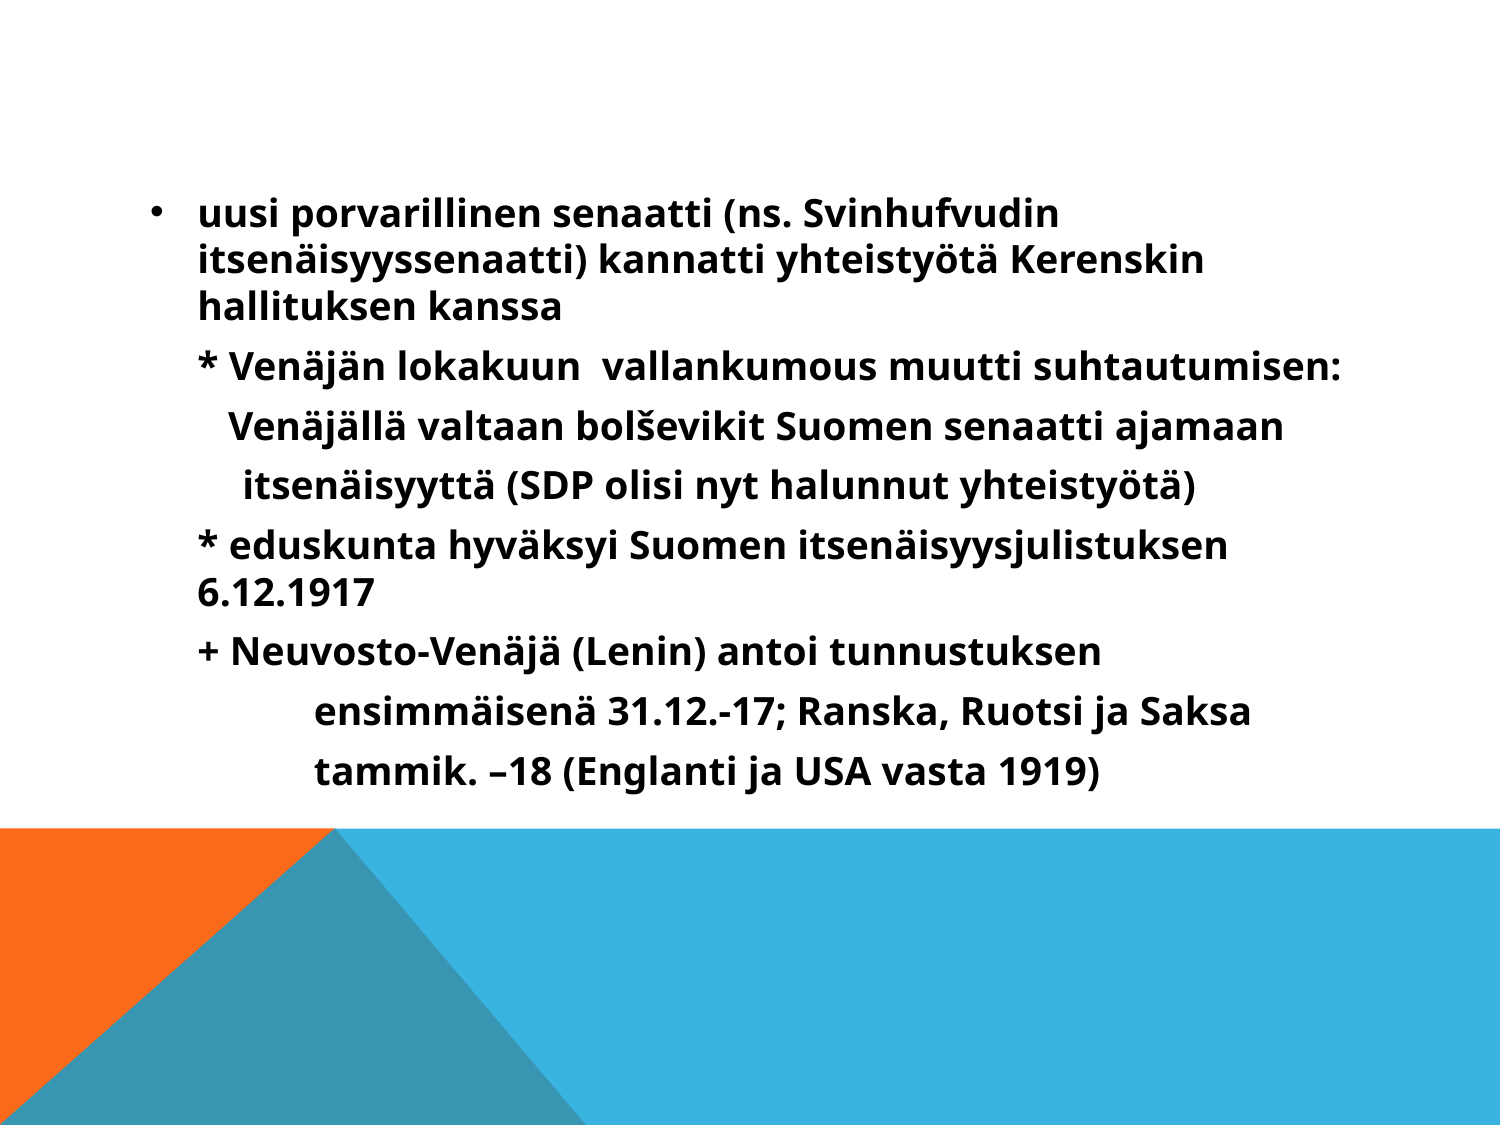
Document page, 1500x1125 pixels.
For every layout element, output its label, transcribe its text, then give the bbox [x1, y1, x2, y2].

list uusi porvarillinen senaatti (ns. Svinhufvudin itsenäisyyssenaatti) kannatti yhteistyötä Kerenskin hallituksen kanssa * Venäjän lokakuun vallankumous muutti suhtautumisen: Venäjällä valtaan bolševikit Suomen senaatti ajamaan itsenäisyyttä (SDP olisi nyt halunnut yhteistyötä) * eduskunta hyväksyi Suomen itsenäisyysjulistuksen 6.12.1917 + Neuvosto-Venäjä (Lenin) antoi tunnustuksen ensimmäisenä 31.12.-17; Ranska, Ruotsi ja Saksa tammik. –18 (Englanti ja USA vasta 1919) [135, 180, 1369, 835]
